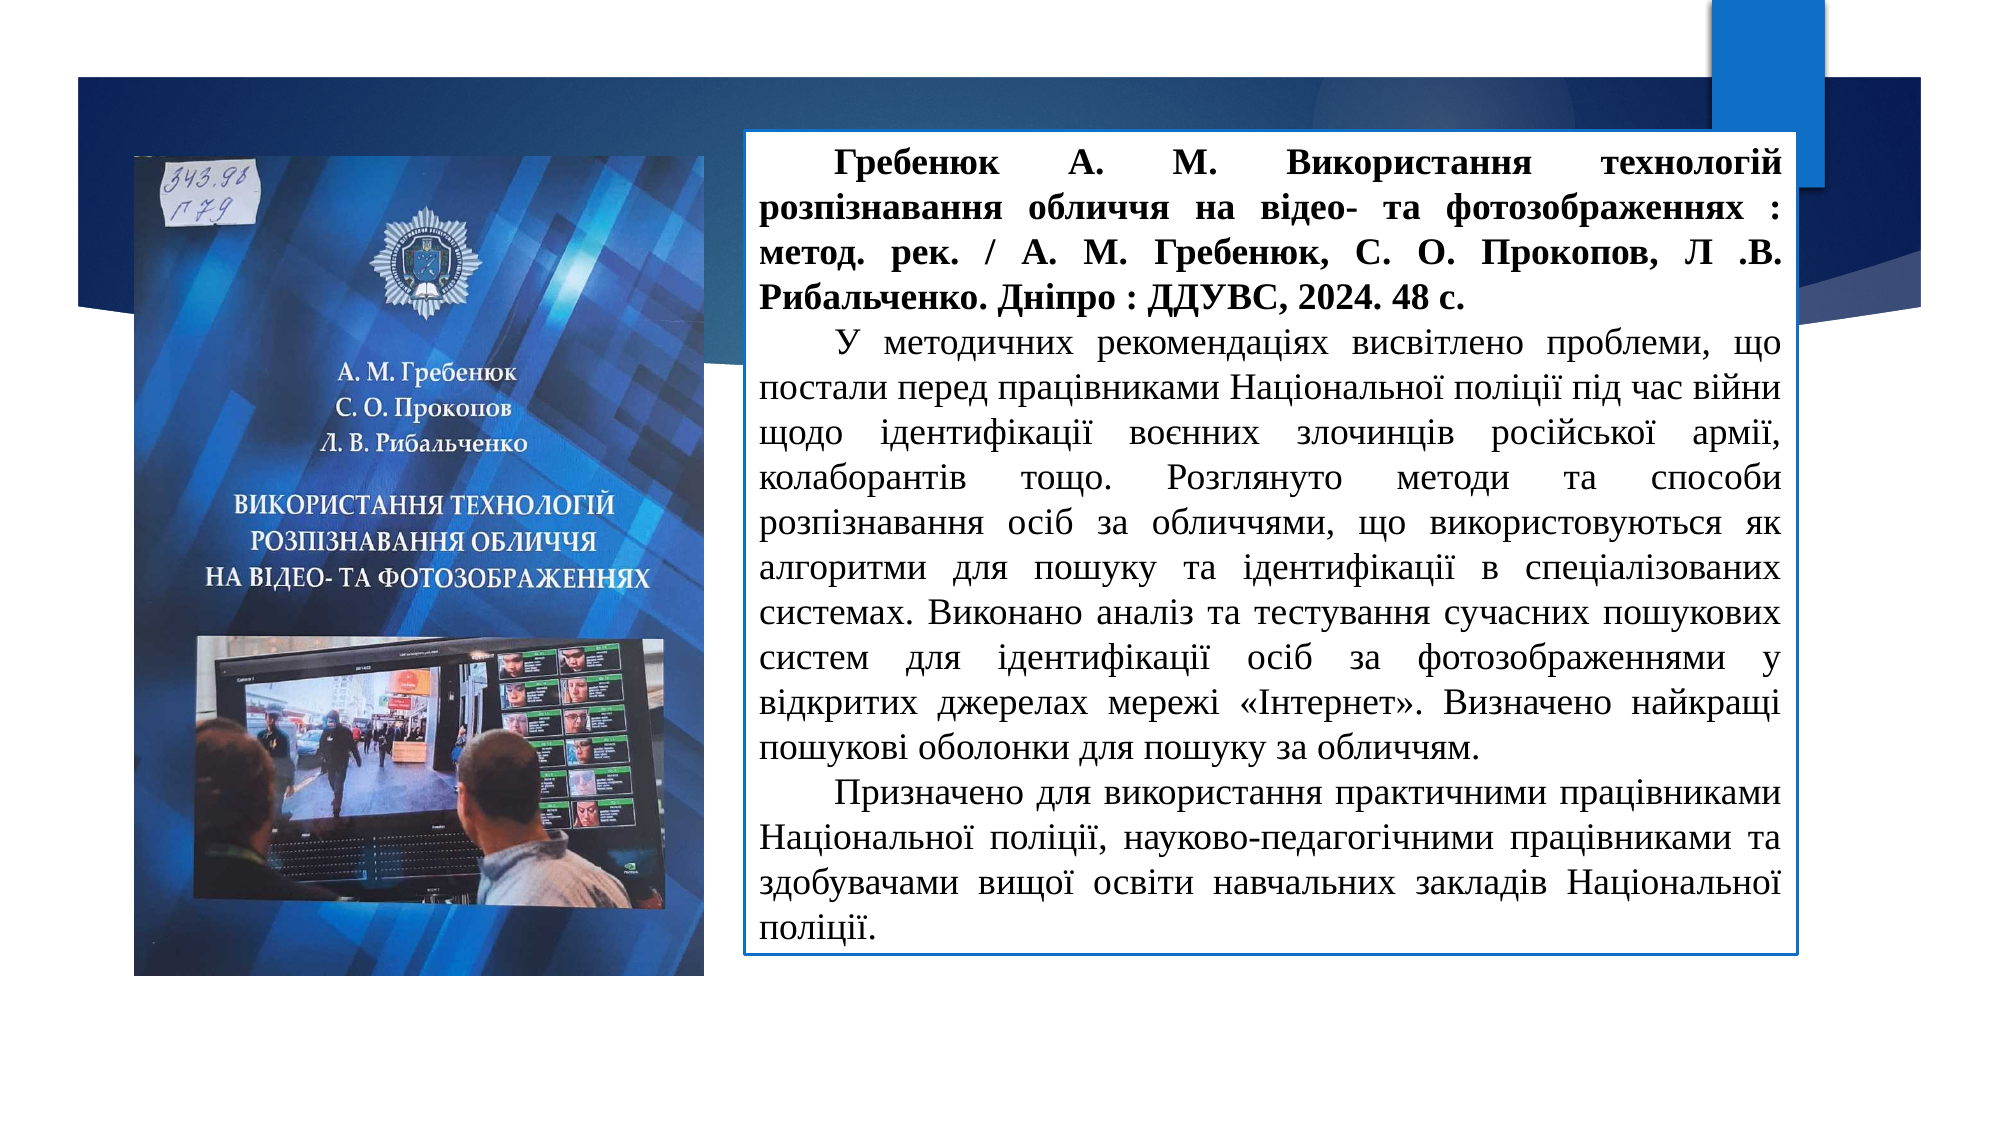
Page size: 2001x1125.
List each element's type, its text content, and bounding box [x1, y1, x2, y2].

text_box Гребенюк А. М. Використання технологій розпізнавання обличчя на відео- та фотозображеннях : метод. рек. / А. М. Гребенюк, С. О. Прокопов, Л .В. Рибальченко. Дніпро : ДДУВС, 2024. 48 с. У методичних рекомендаціях висвітлено проблеми, що постали перед працівниками Національної поліції під час війни щодо ідентифікації воєнних злочинців російської армії, колаборантів тощо. Розглянуто методи та способи розпізнавання осіб за обличчями, що використовуються як алгоритми для пошуку та ідентифікації в спеціалізованих системах. Виконано аналіз та тестування сучасних пошукових систем для ідентифікації осіб за фотозображеннями у відкритих джерелах мережі «Інтернет». Визначено найкращі пошукові оболонки для пошуку за обличчям. Призначено для використання практичними працівниками Національної поліції, науково-педагогічними працівниками та здобувачами вищої освіти навчальних закладів Національної поліції. [743, 129, 1799, 956]
picture [134, 156, 704, 976]
